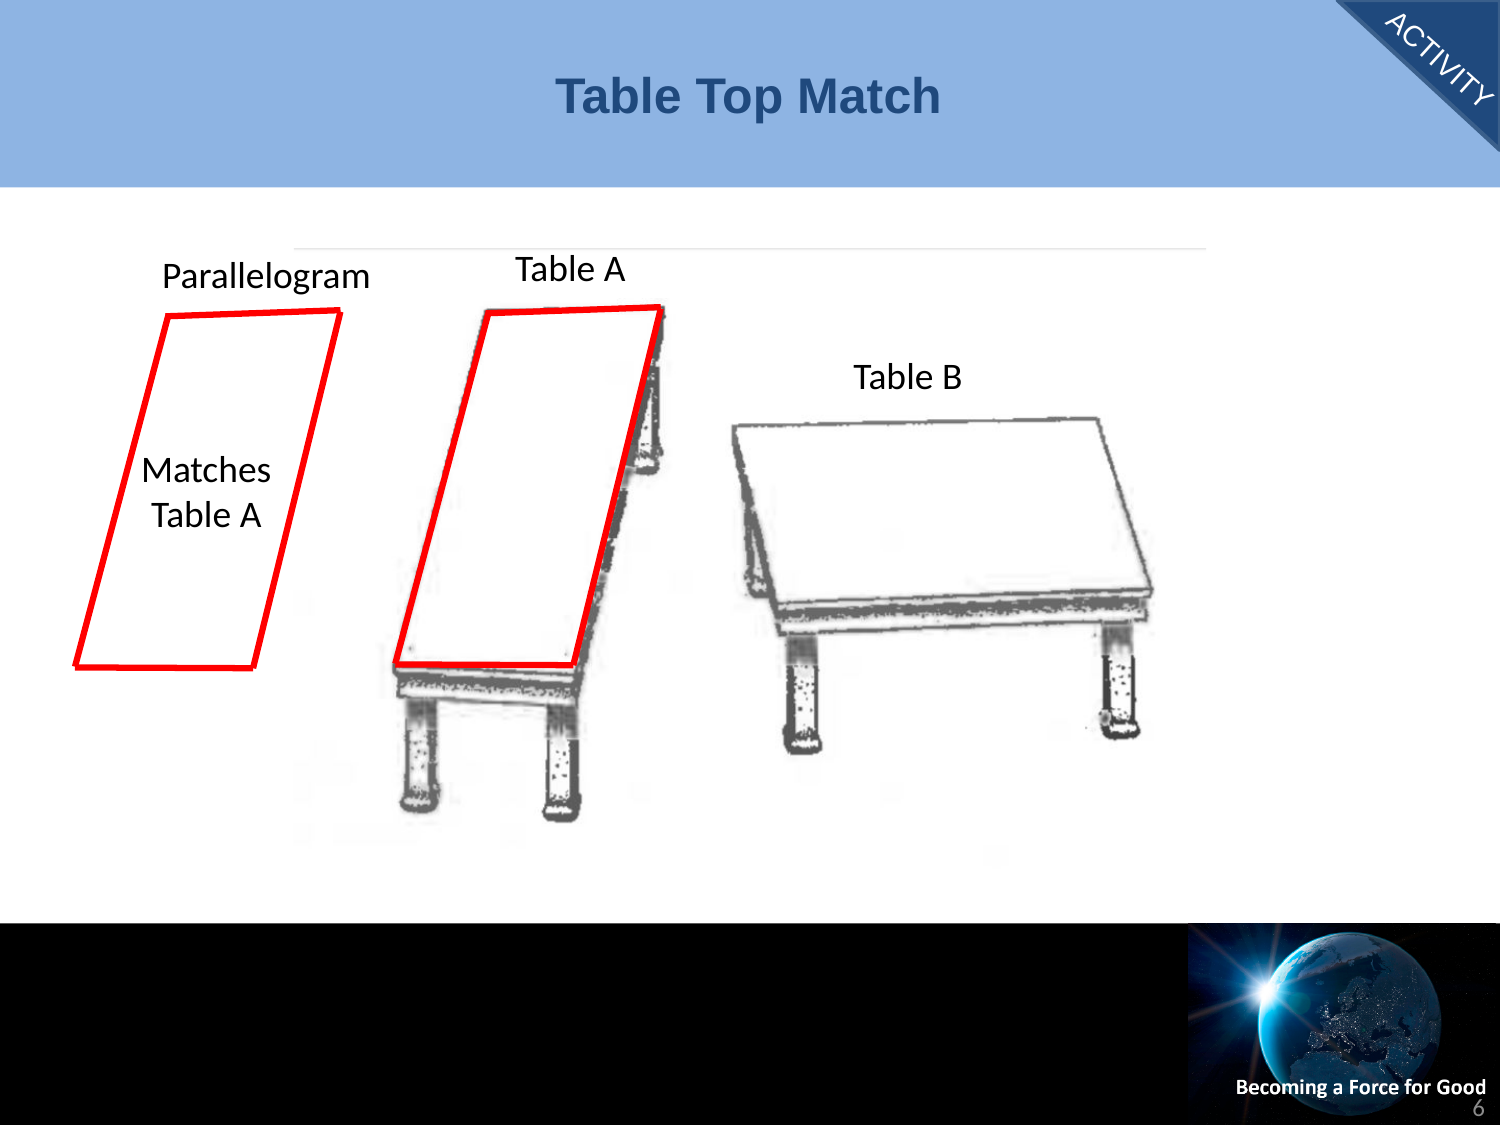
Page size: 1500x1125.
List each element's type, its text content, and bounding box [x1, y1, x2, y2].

text_box [1335, 0, 1500, 152]
text_box [0, 921, 1190, 1125]
title Table Top Match [0, 0, 1500, 188]
text_box ACTIVITY [1354, 0, 1500, 136]
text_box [394, 308, 662, 666]
picture [293, 248, 1207, 877]
text_box Parallelogram [135, 253, 288, 293]
picture [1188, 923, 1500, 1125]
text_box [0, 188, 1500, 921]
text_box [74, 311, 341, 669]
